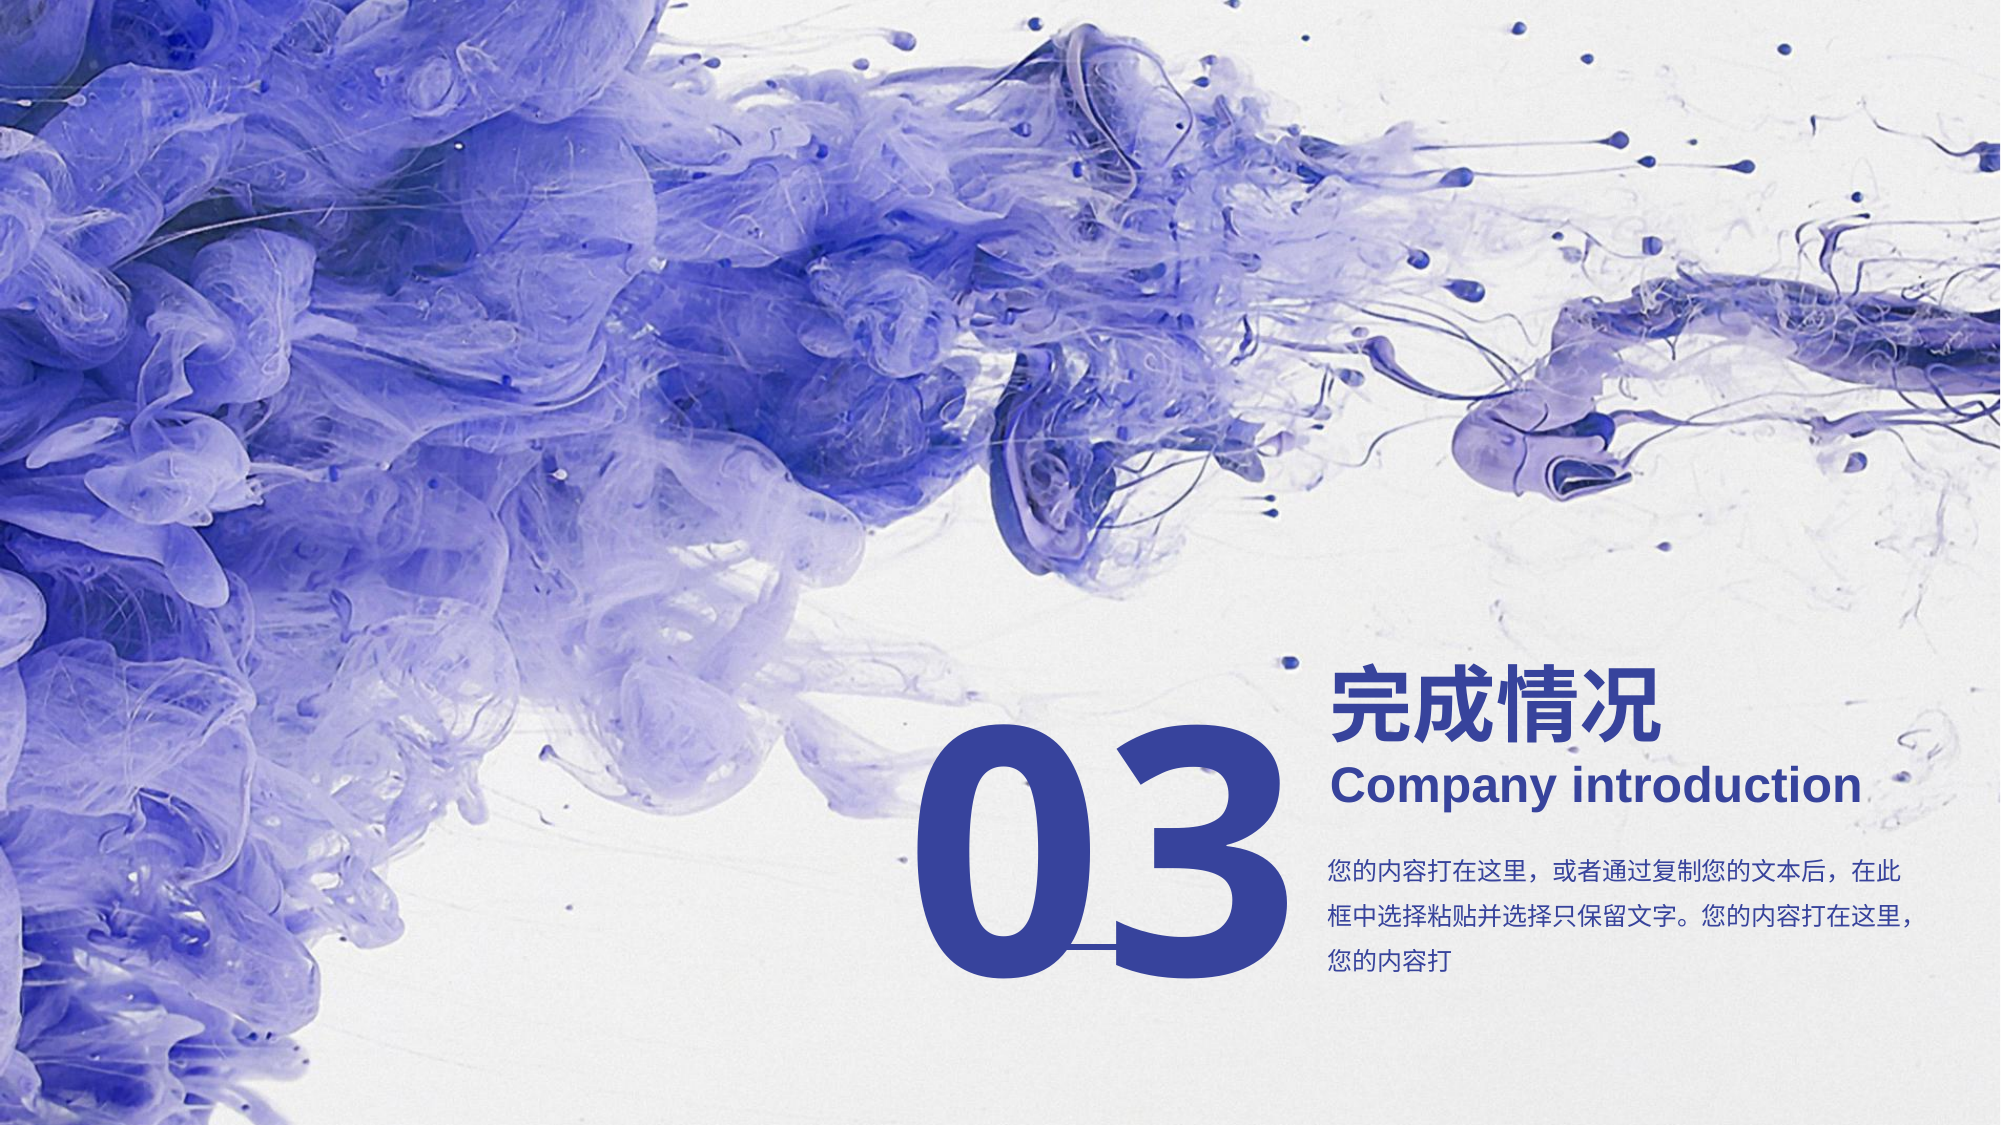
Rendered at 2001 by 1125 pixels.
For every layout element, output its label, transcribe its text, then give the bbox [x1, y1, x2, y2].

text_box 03 [890, 538, 1316, 1052]
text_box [1312, 644, 1934, 986]
picture [0, 0, 2001, 1125]
